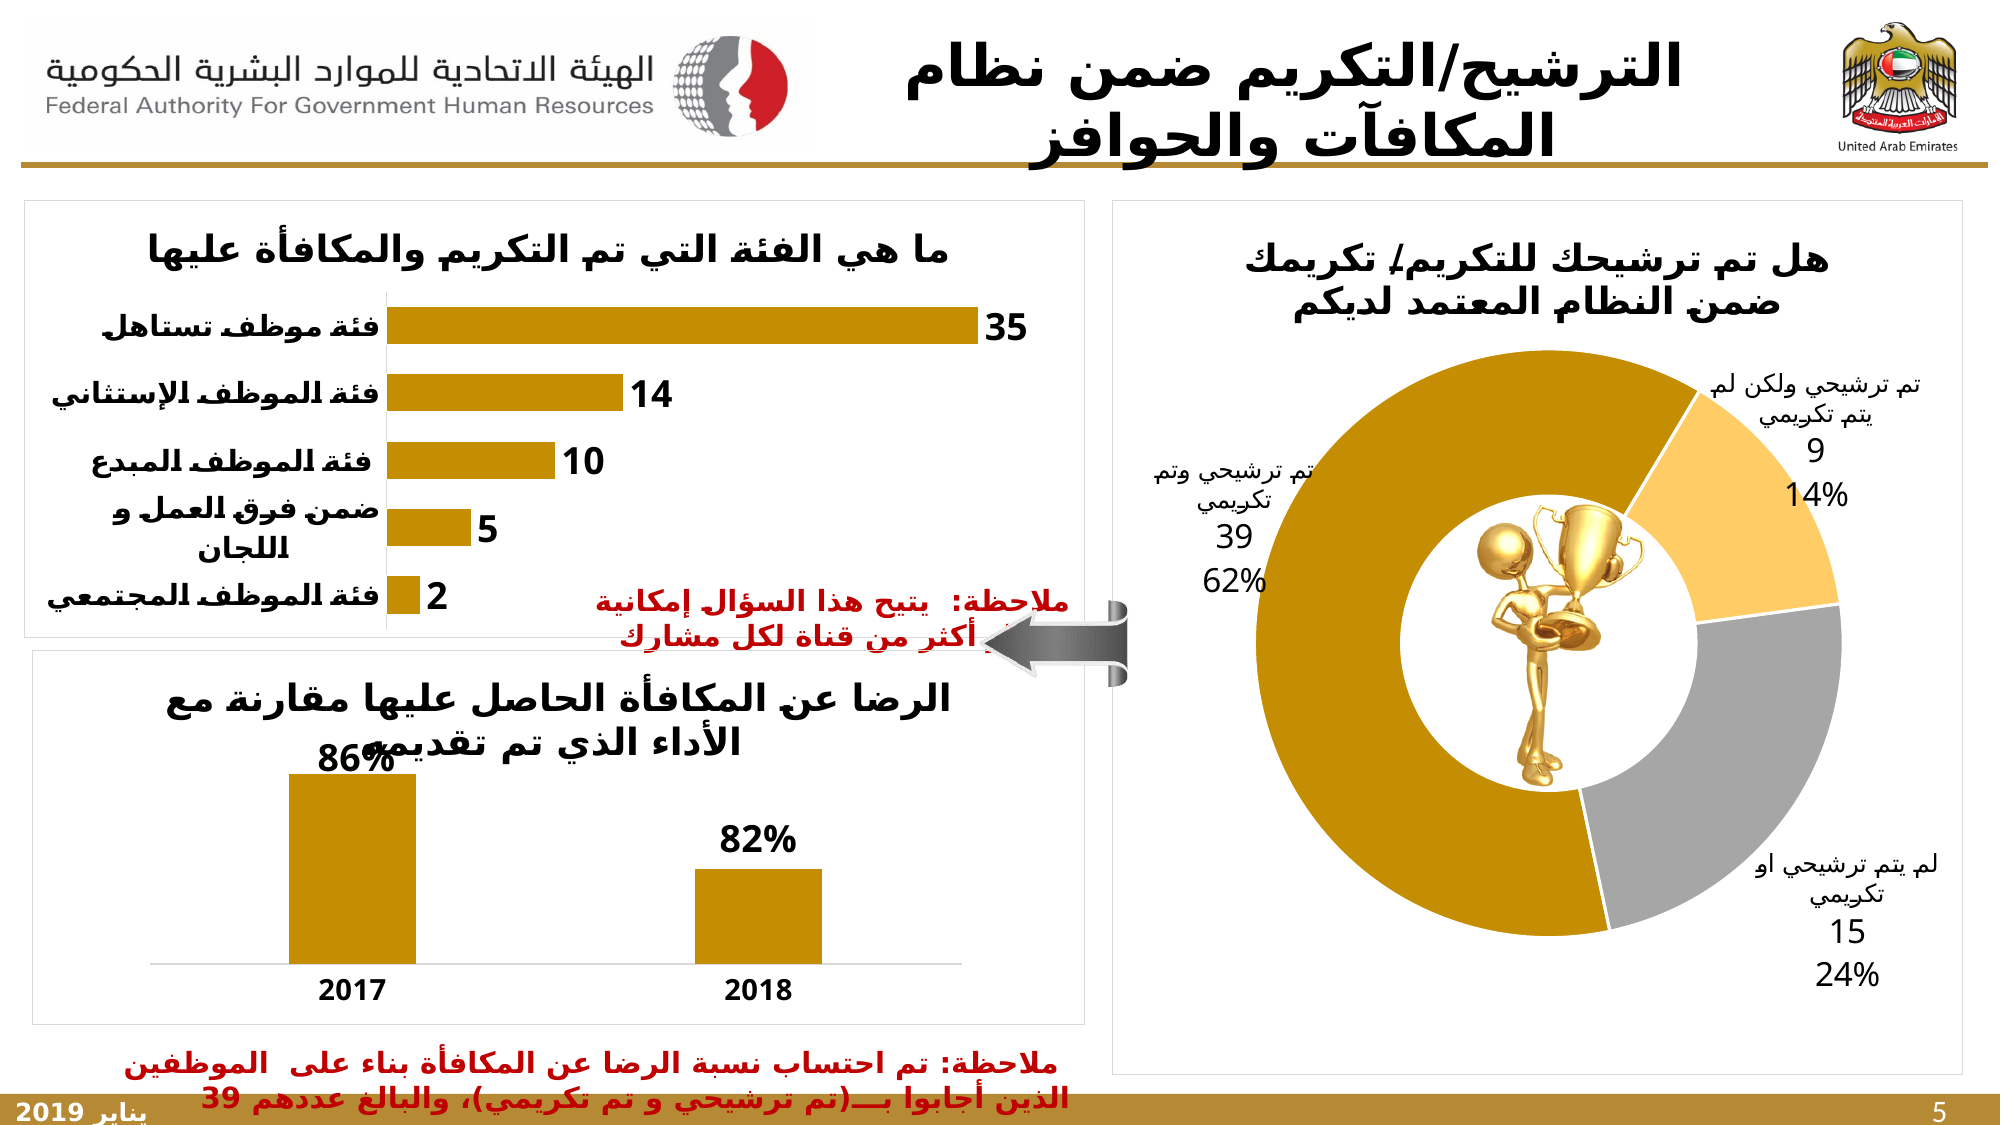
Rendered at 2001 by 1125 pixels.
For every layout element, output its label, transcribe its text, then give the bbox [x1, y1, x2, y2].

picture [26, 21, 813, 150]
picture [1399, 499, 1691, 791]
chart [1112, 199, 1963, 1076]
text_box ملاحظة: تم احتساب نسبة الرضا عن المكافأة بناء على الموظفين الذين أجابوا بـــ(تم ترشيحي و تم تكريمي)، والبالغ عددهم 39 [28, 1037, 1085, 1123]
chart [24, 199, 1085, 638]
chart [32, 649, 1085, 1026]
picture [1822, 12, 1967, 159]
title الترشيح/التكريم ضمن نظام المكافآت والحوافز [766, 37, 1822, 158]
picture [977, 599, 1129, 688]
